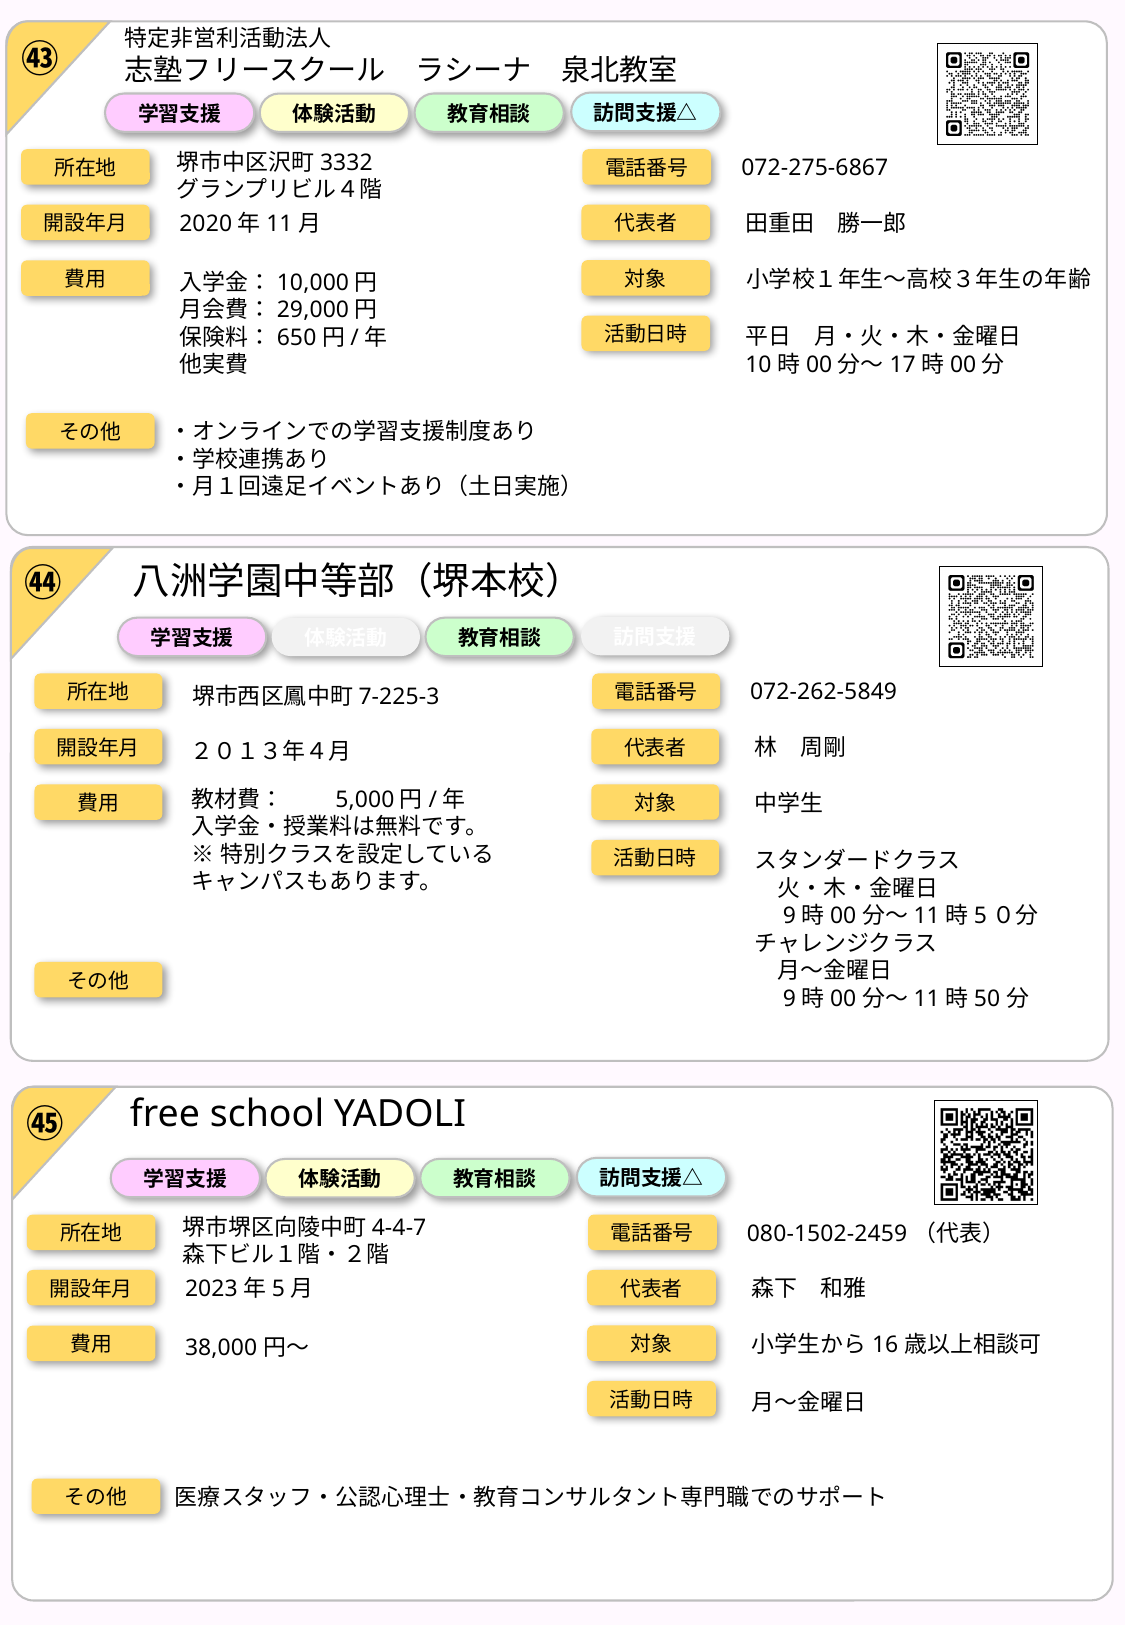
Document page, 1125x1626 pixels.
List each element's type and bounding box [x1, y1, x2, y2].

text_box [6, 16, 1119, 536]
picture [934, 1100, 1038, 1205]
text_box [12, 1081, 1125, 1601]
text_box [9, 546, 1125, 1061]
